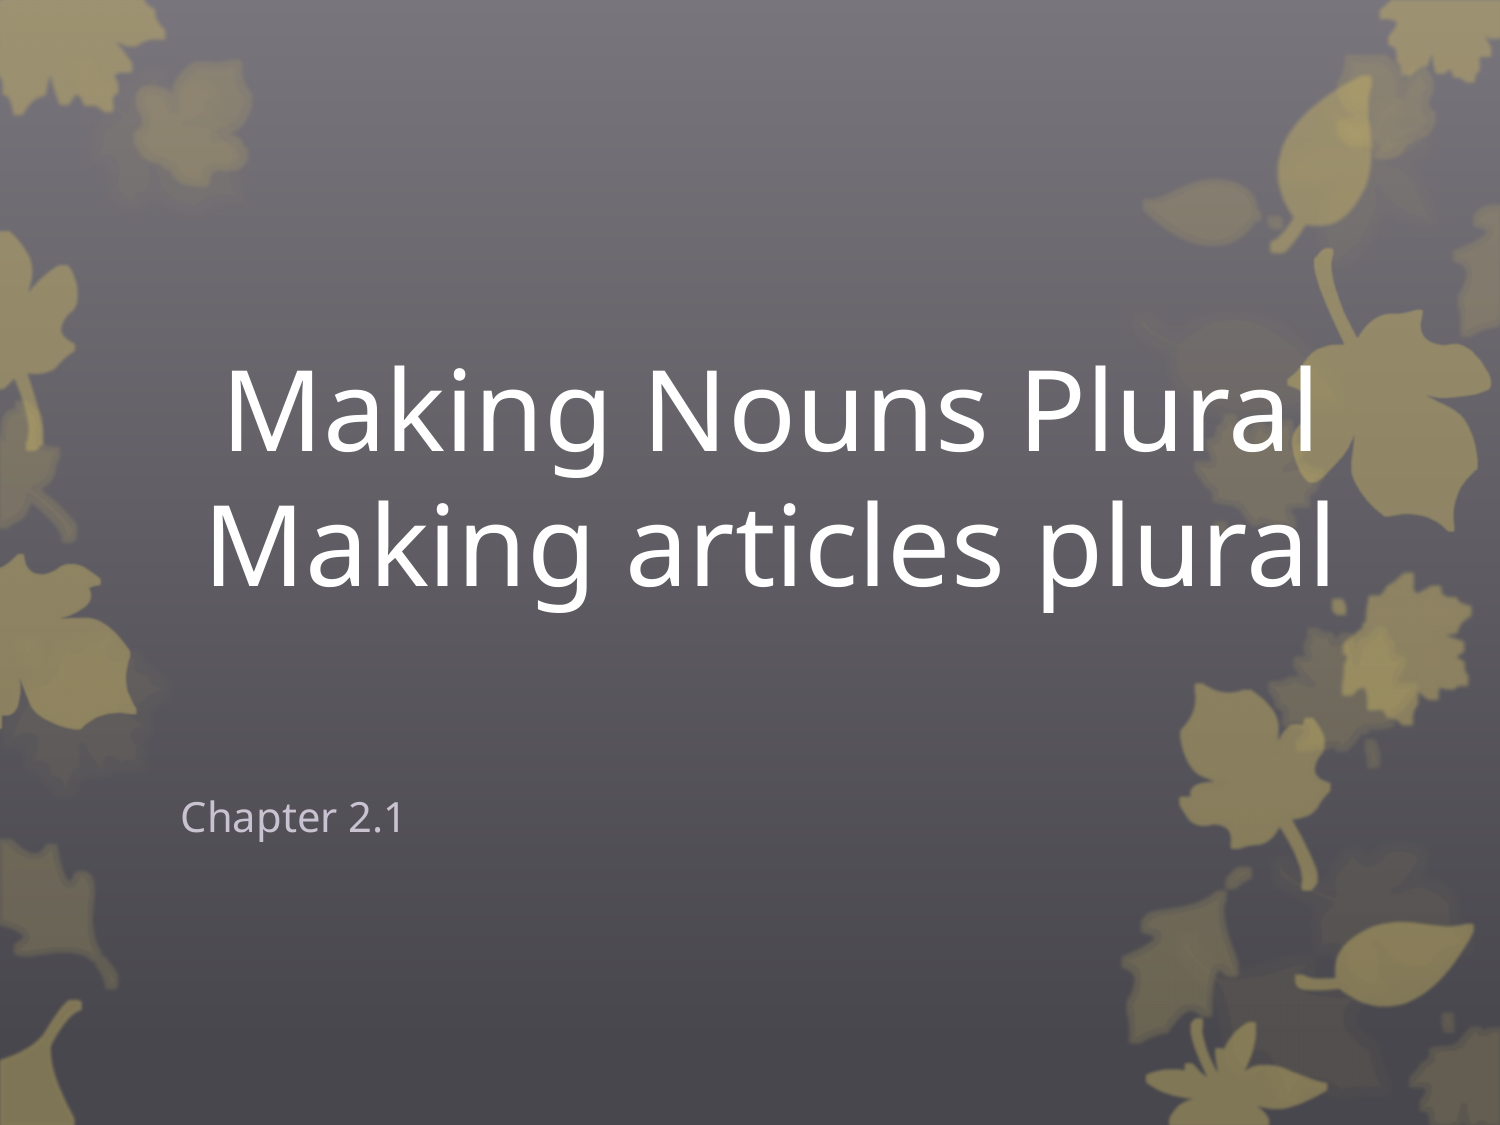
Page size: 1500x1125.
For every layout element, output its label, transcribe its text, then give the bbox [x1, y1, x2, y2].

title Making Nouns Plural Making articles plural [187, 375, 1355, 617]
subtitle Chapter 2.1 [165, 783, 1334, 925]
